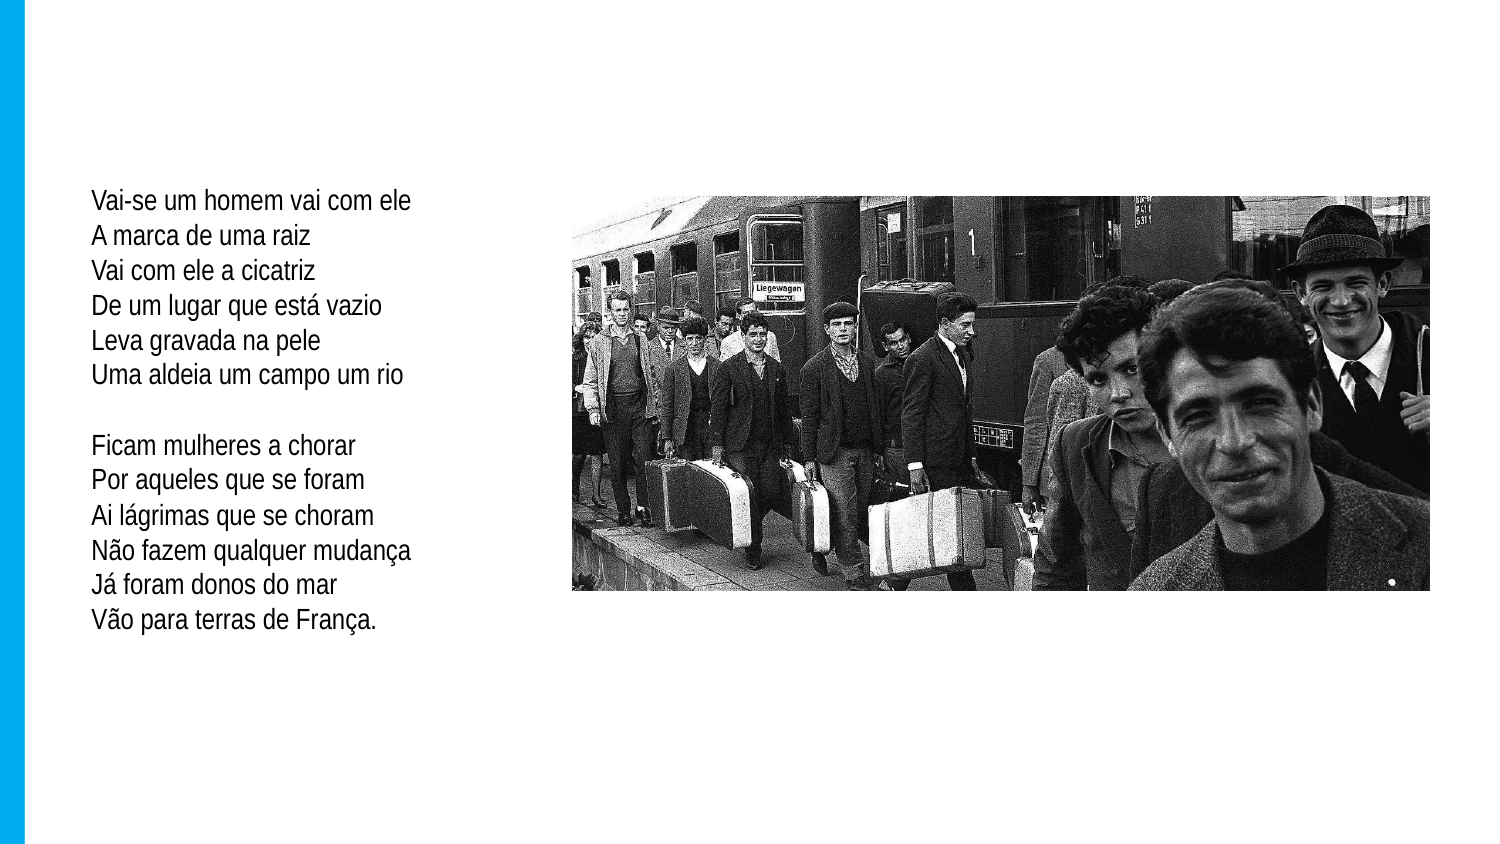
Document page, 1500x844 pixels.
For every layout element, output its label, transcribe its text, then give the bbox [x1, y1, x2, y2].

text_box Vai-se um homem vai com ele A marca de uma raiz Vai com ele a cicatriz De um lugar que está vazio Leva gravada na pele Uma aldeia um campo um rio Ficam mulheres a chorar Por aqueles que se foram Ai lágrimas que se choram Não fazem qualquer mudança Já foram donos do mar Vão para terras de França. [76, 173, 827, 678]
picture [25, 0, 1500, 844]
